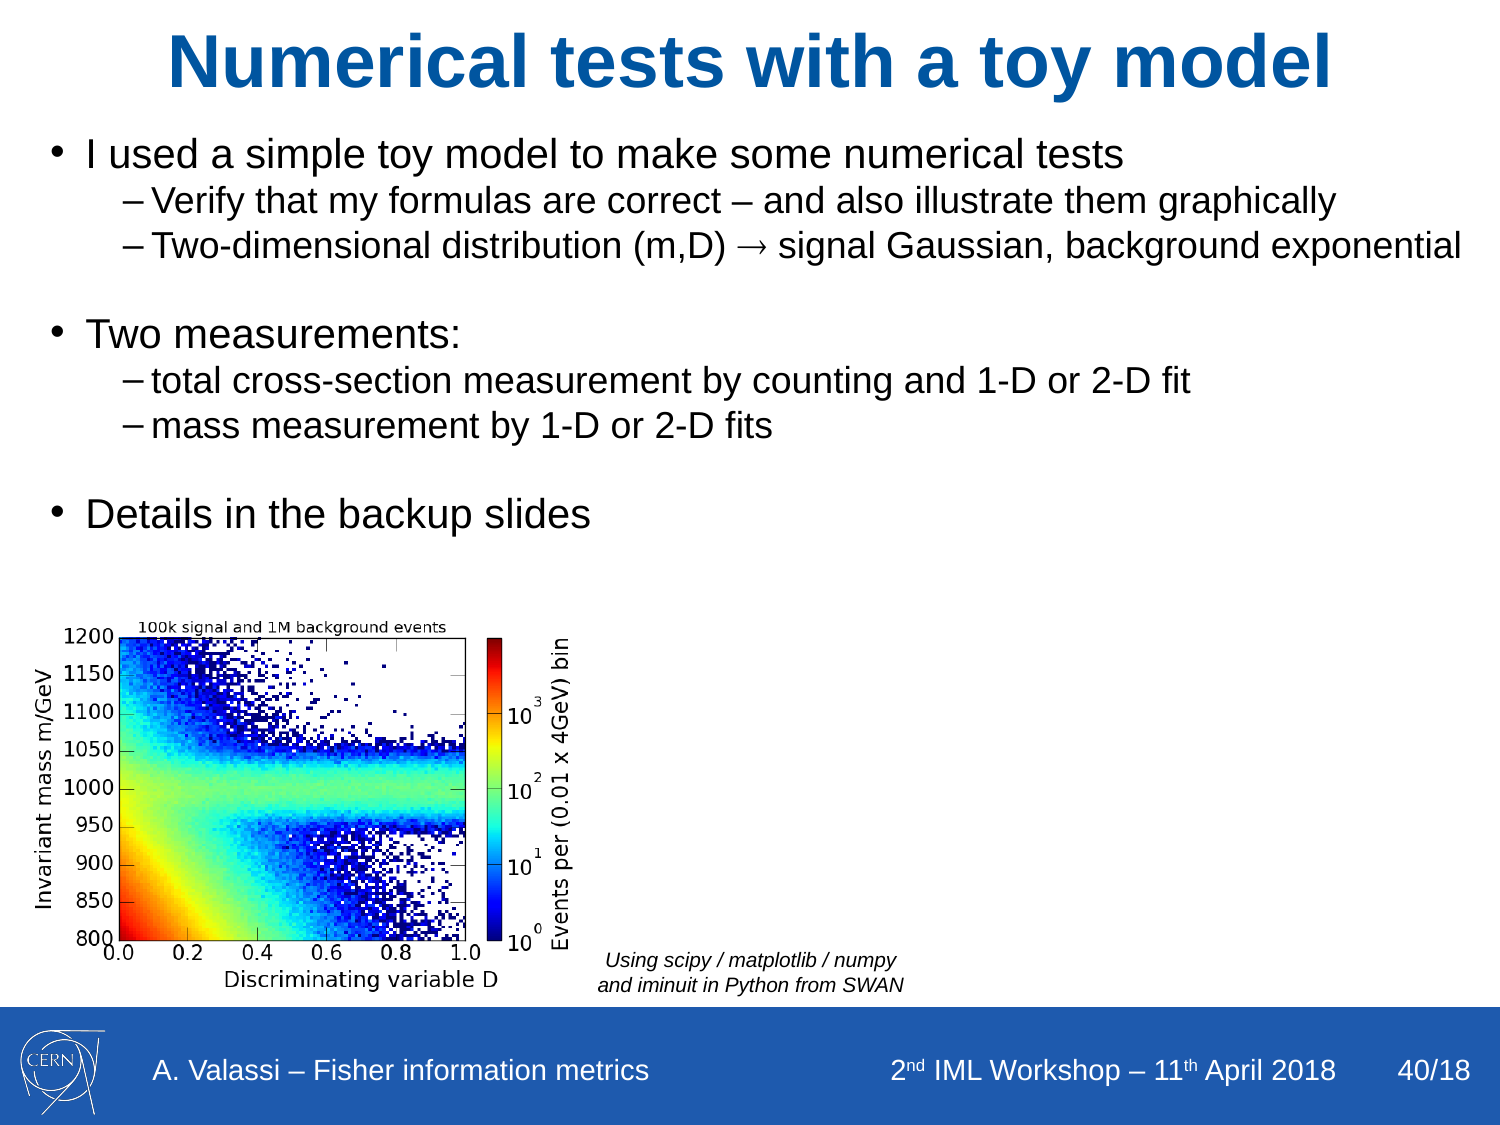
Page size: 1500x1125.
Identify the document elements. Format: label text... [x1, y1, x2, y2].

picture [29, 615, 576, 997]
text_box Using scipy / matplotlib / numpy and iminuit in Python from SWAN [581, 939, 921, 1005]
picture [20, 1030, 106, 1116]
text_box I used a simple toy model to make some numerical tests Verify that my formulas are correct – and also illustrate them graphically Two-dimensional distribution (m,D)  signal Gaussian, background exponential Two measurements: total cross-section measurement by counting and 1-D or 2-D fit mass measurement by 1-D or 2-D fits Details in the backup slides [14, 111, 1496, 543]
title Numerical tests with a toy model [18, 29, 1483, 85]
